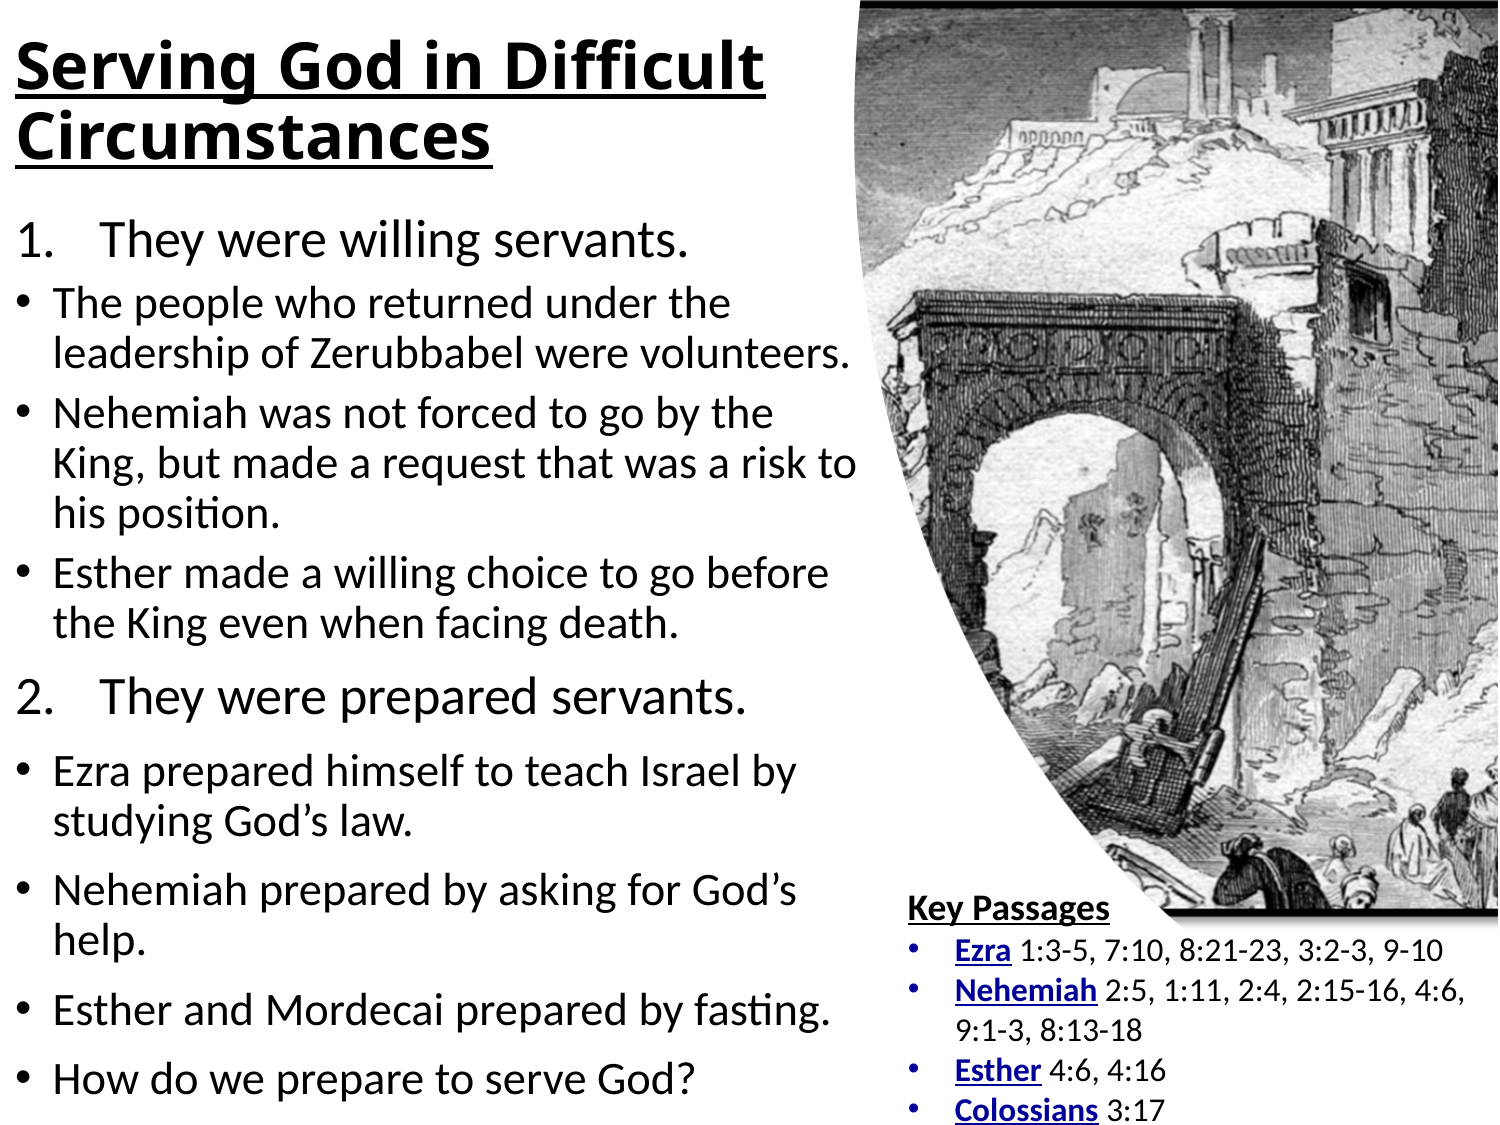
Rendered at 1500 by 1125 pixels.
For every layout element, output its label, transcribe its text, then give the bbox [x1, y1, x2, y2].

title Serving God in Difficult Circumstances [0, 3, 854, 203]
list They were willing servants. The people who returned under the leadership of Zerubbabel were volunteers. Nehemiah was not forced to go by the King, but made a request that was a risk to his position. Esther made a willing choice to go before the King even when facing death. They were prepared servants. Ezra prepared himself to teach Israel by studying God’s law. Nehemiah prepared by asking for God’s help. Esther and Mordecai prepared by fasting. How do we prepare to serve God? [0, 203, 891, 1125]
picture [854, 0, 1498, 934]
text_box Key Passages [893, 875, 1500, 936]
text_box Ezra 1:3-5, 7:10, 8:21-23, 3:2-3, 9-10 Nehemiah 2:5, 1:11, 2:4, 2:15-16, 4:6, 9:1-3, 8:13-18 Esther 4:6, 4:16 Colossians 3:17 [893, 936, 1500, 1125]
